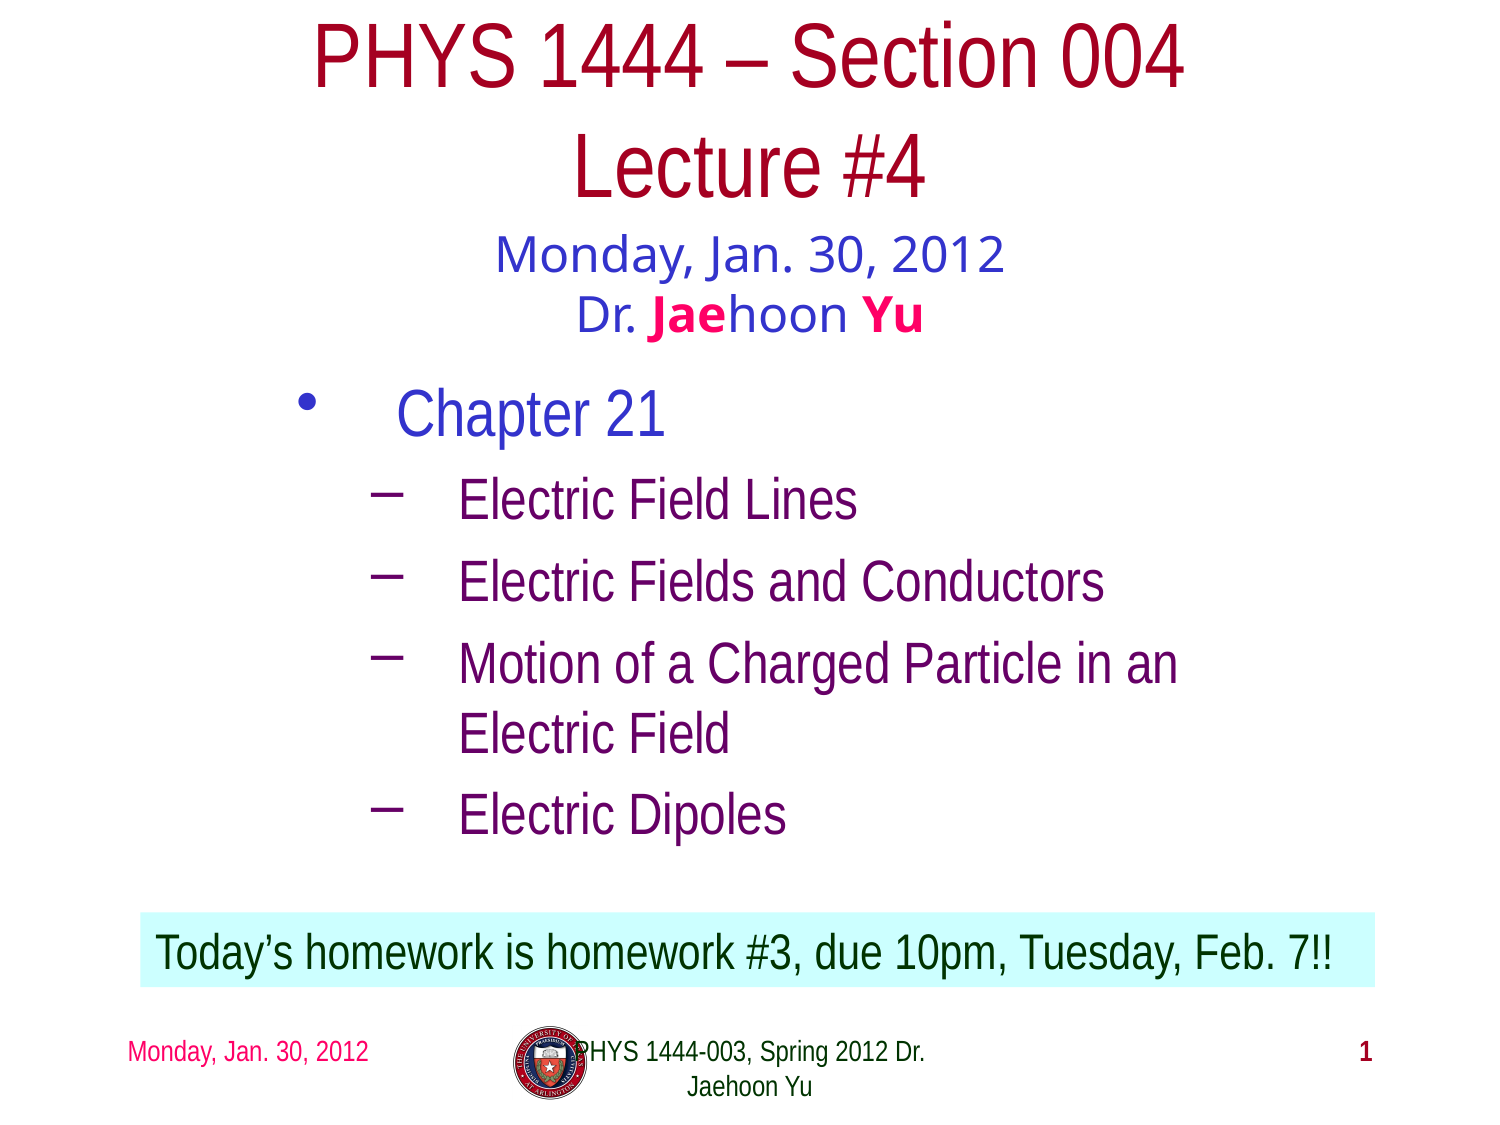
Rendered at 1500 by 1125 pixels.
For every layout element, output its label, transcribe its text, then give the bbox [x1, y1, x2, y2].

text_box Today’s homework is homework #3, due 10pm, Tuesday, Feb. 7!! [140, 912, 1375, 988]
footer PHYS 1444-003, Spring 2012 Dr. Jaehoon Yu [512, 1024, 988, 1101]
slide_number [112, 1024, 426, 1101]
slide_number 1 [1074, 1024, 1388, 1101]
text_box Monday, Jan. 30, 2012 Dr. Jaehoon Yu [479, 215, 1021, 350]
title PHYS 1444 – Section 004 Lecture #4 [112, 37, 1388, 176]
text_box Chapter 21 Electric Field Lines Electric Fields and Conductors Motion of a Charged Particle in an Electric Field Electric Dipoles [281, 362, 1219, 912]
